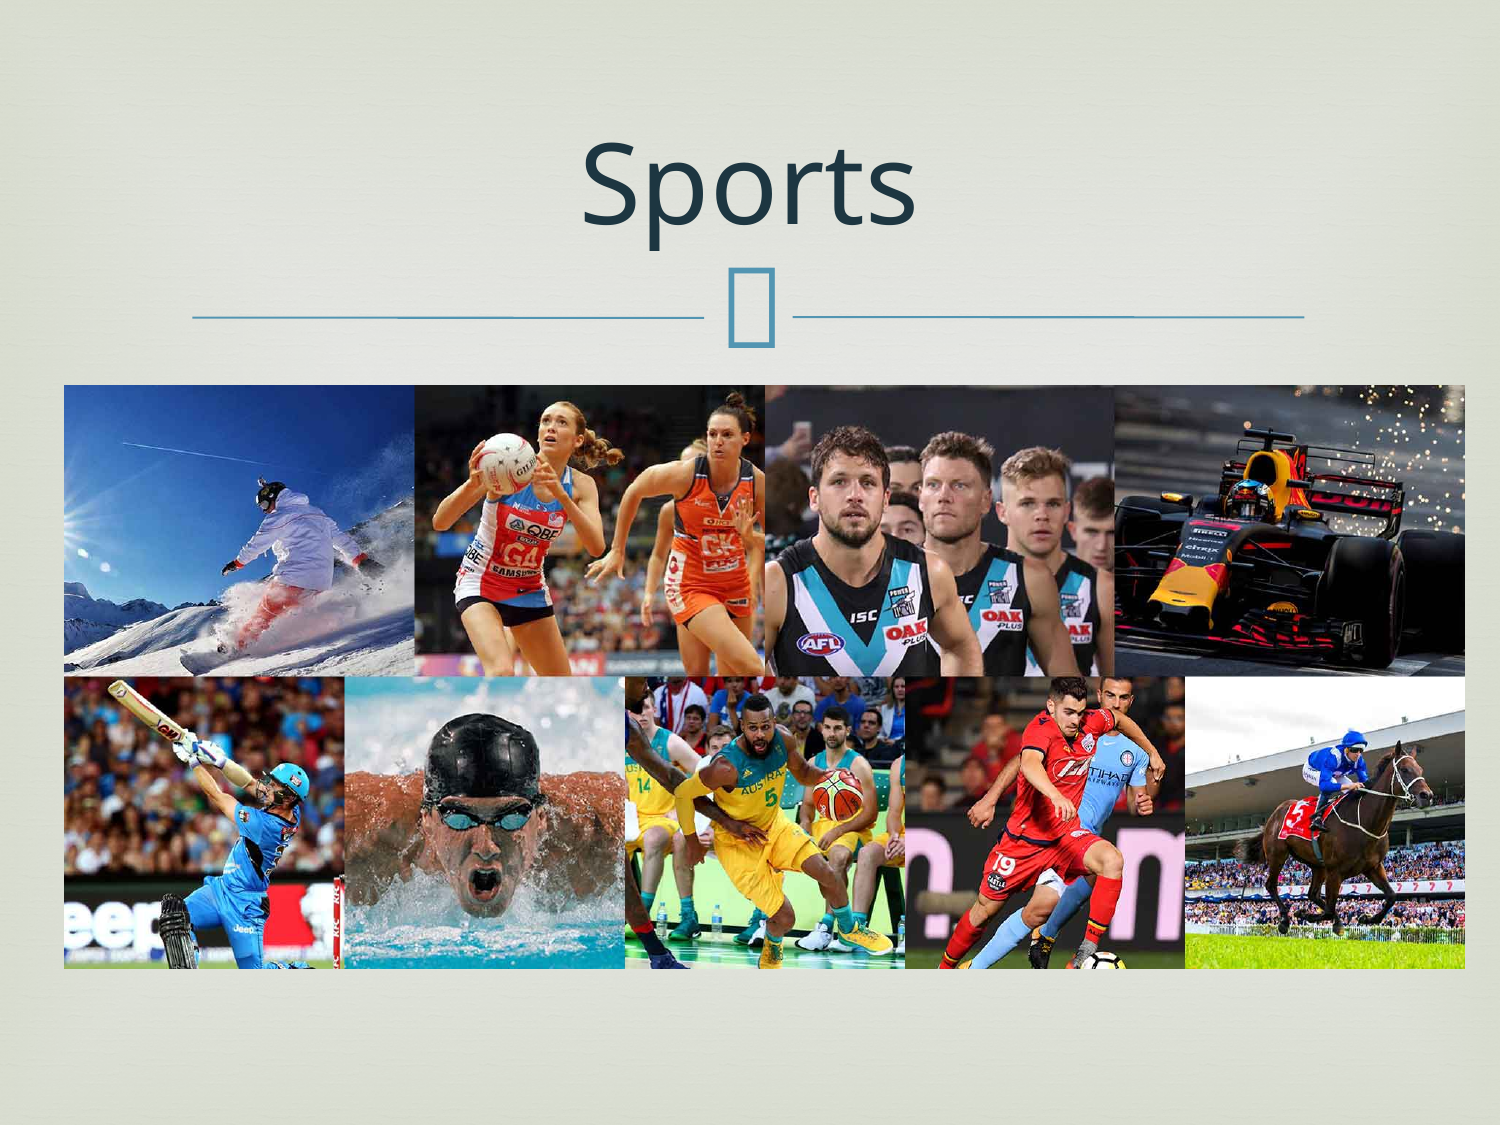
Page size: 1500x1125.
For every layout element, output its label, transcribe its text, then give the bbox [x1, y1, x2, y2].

picture [64, 384, 1466, 969]
title Sports [112, 93, 1386, 267]
